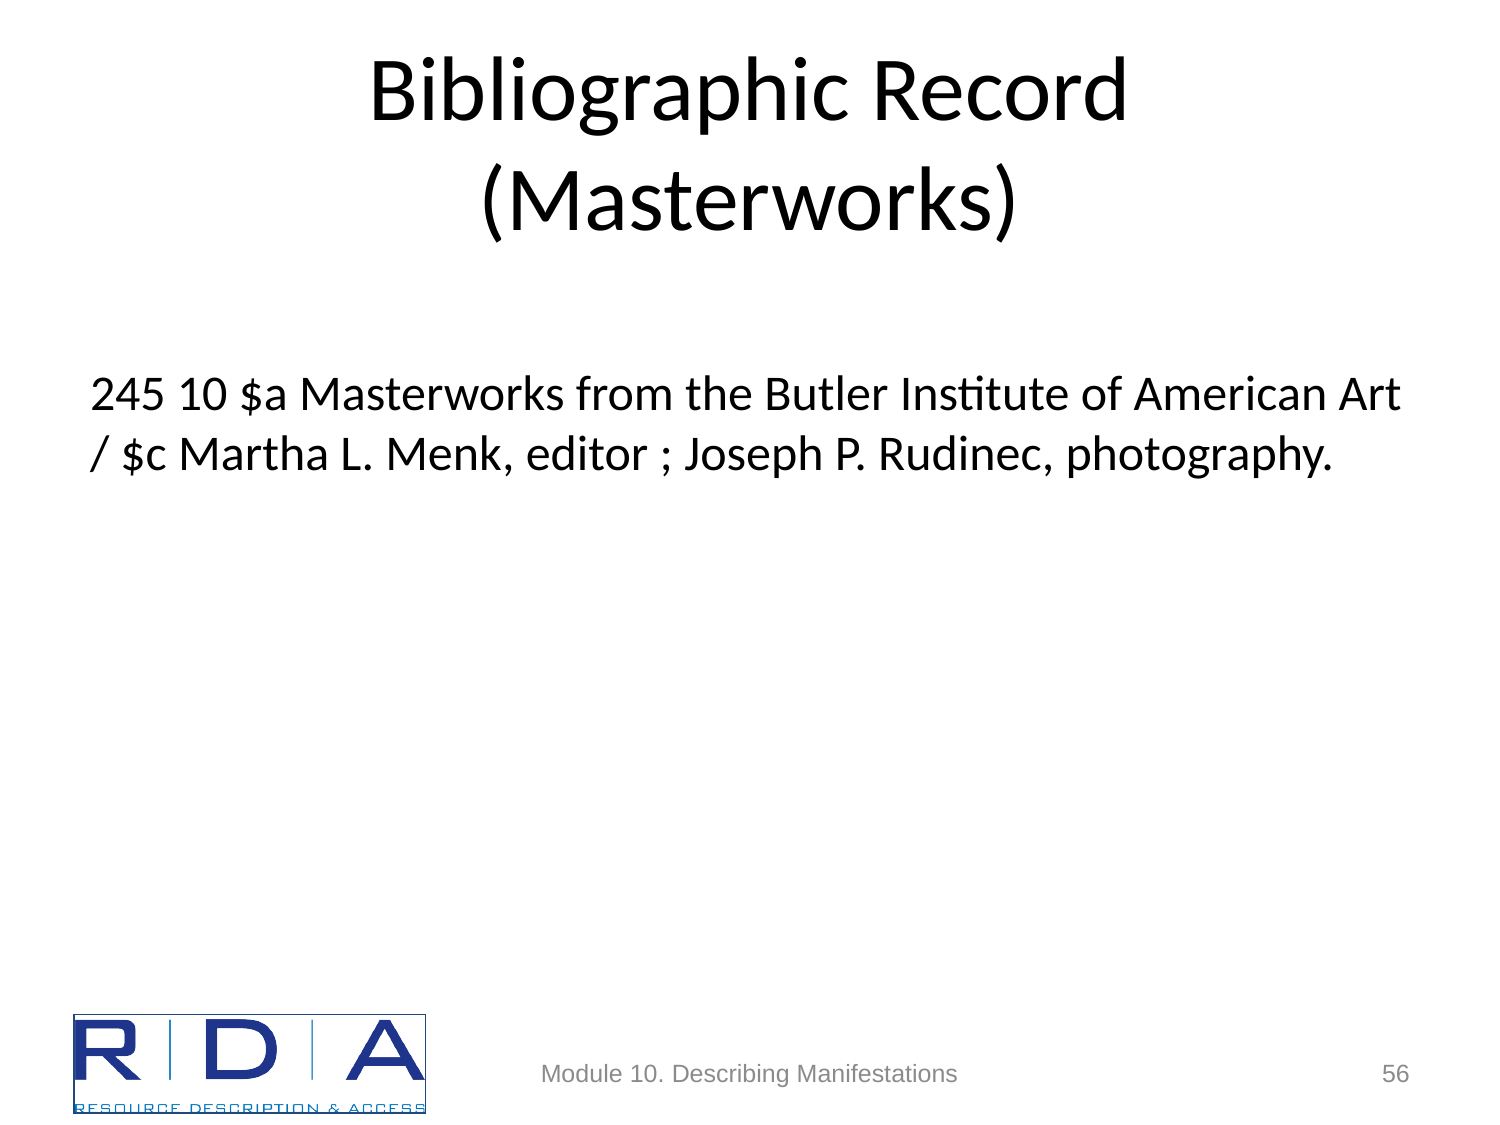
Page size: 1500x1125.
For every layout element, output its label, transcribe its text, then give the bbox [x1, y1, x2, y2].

title Bibliographic Record (Masterworks) [75, 45, 1425, 233]
list 245 10 $a Masterworks from the Butler Institute of American Art / $c Martha L. Menk, editor ; Joseph P. Rudinec, photography. [75, 262, 1425, 1005]
slide_number 56 [1074, 1042, 1425, 1103]
picture [75, 1015, 425, 1112]
footer Module 10. Describing Manifestations [512, 1042, 988, 1103]
